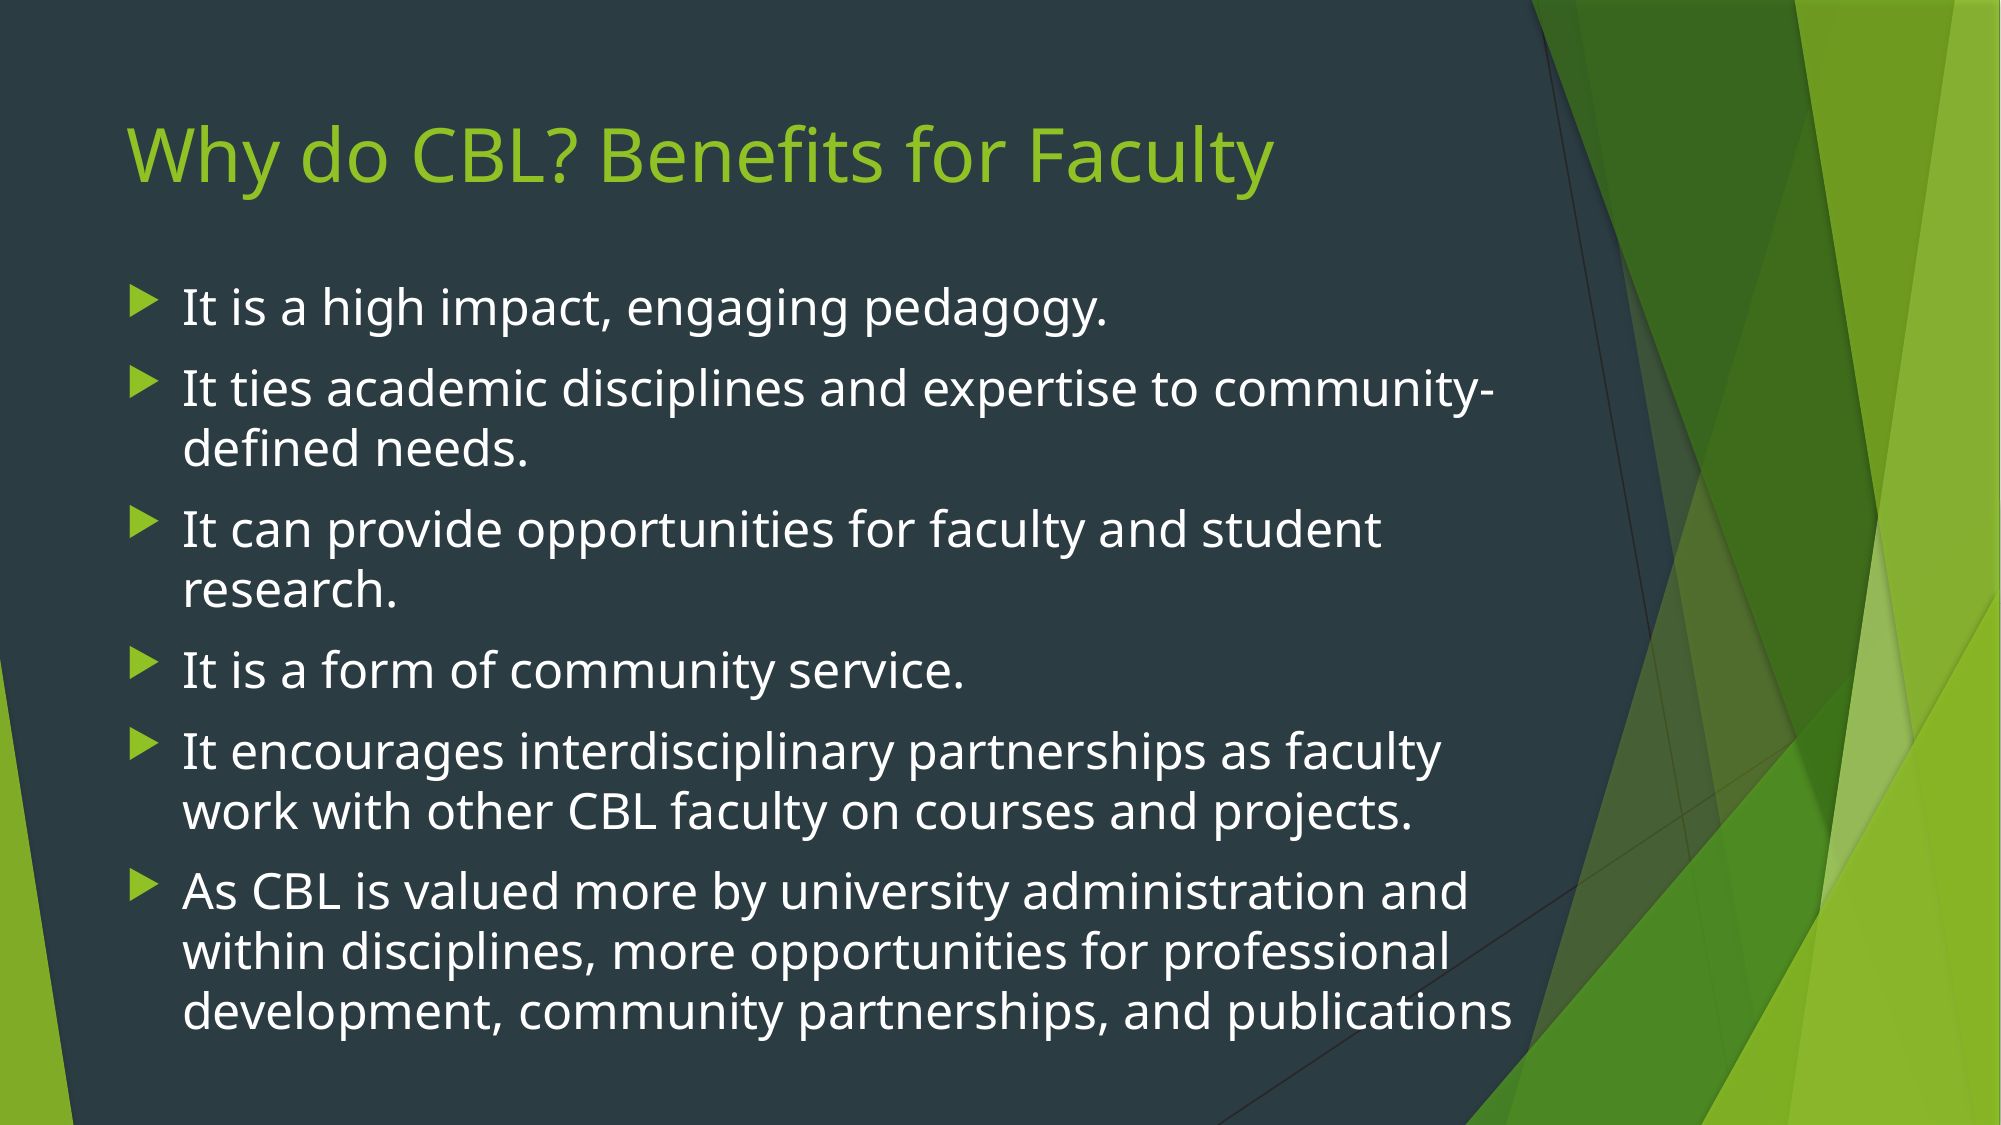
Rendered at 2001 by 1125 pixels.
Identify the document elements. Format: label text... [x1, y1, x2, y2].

list It is a high impact, engaging pedagogy. It ties academic disciplines and expertise to community-defined needs. It can provide opportunities for faculty and student research. It is a form of community service. It encourages interdisciplinary partnerships as faculty work with other CBL faculty on courses and projects. As CBL is valued more by university administration and within disciplines, more opportunities for professional development, community partnerships, and publications [111, 268, 1544, 991]
title Why do CBL? Benefits for Faculty [111, 99, 1522, 268]
